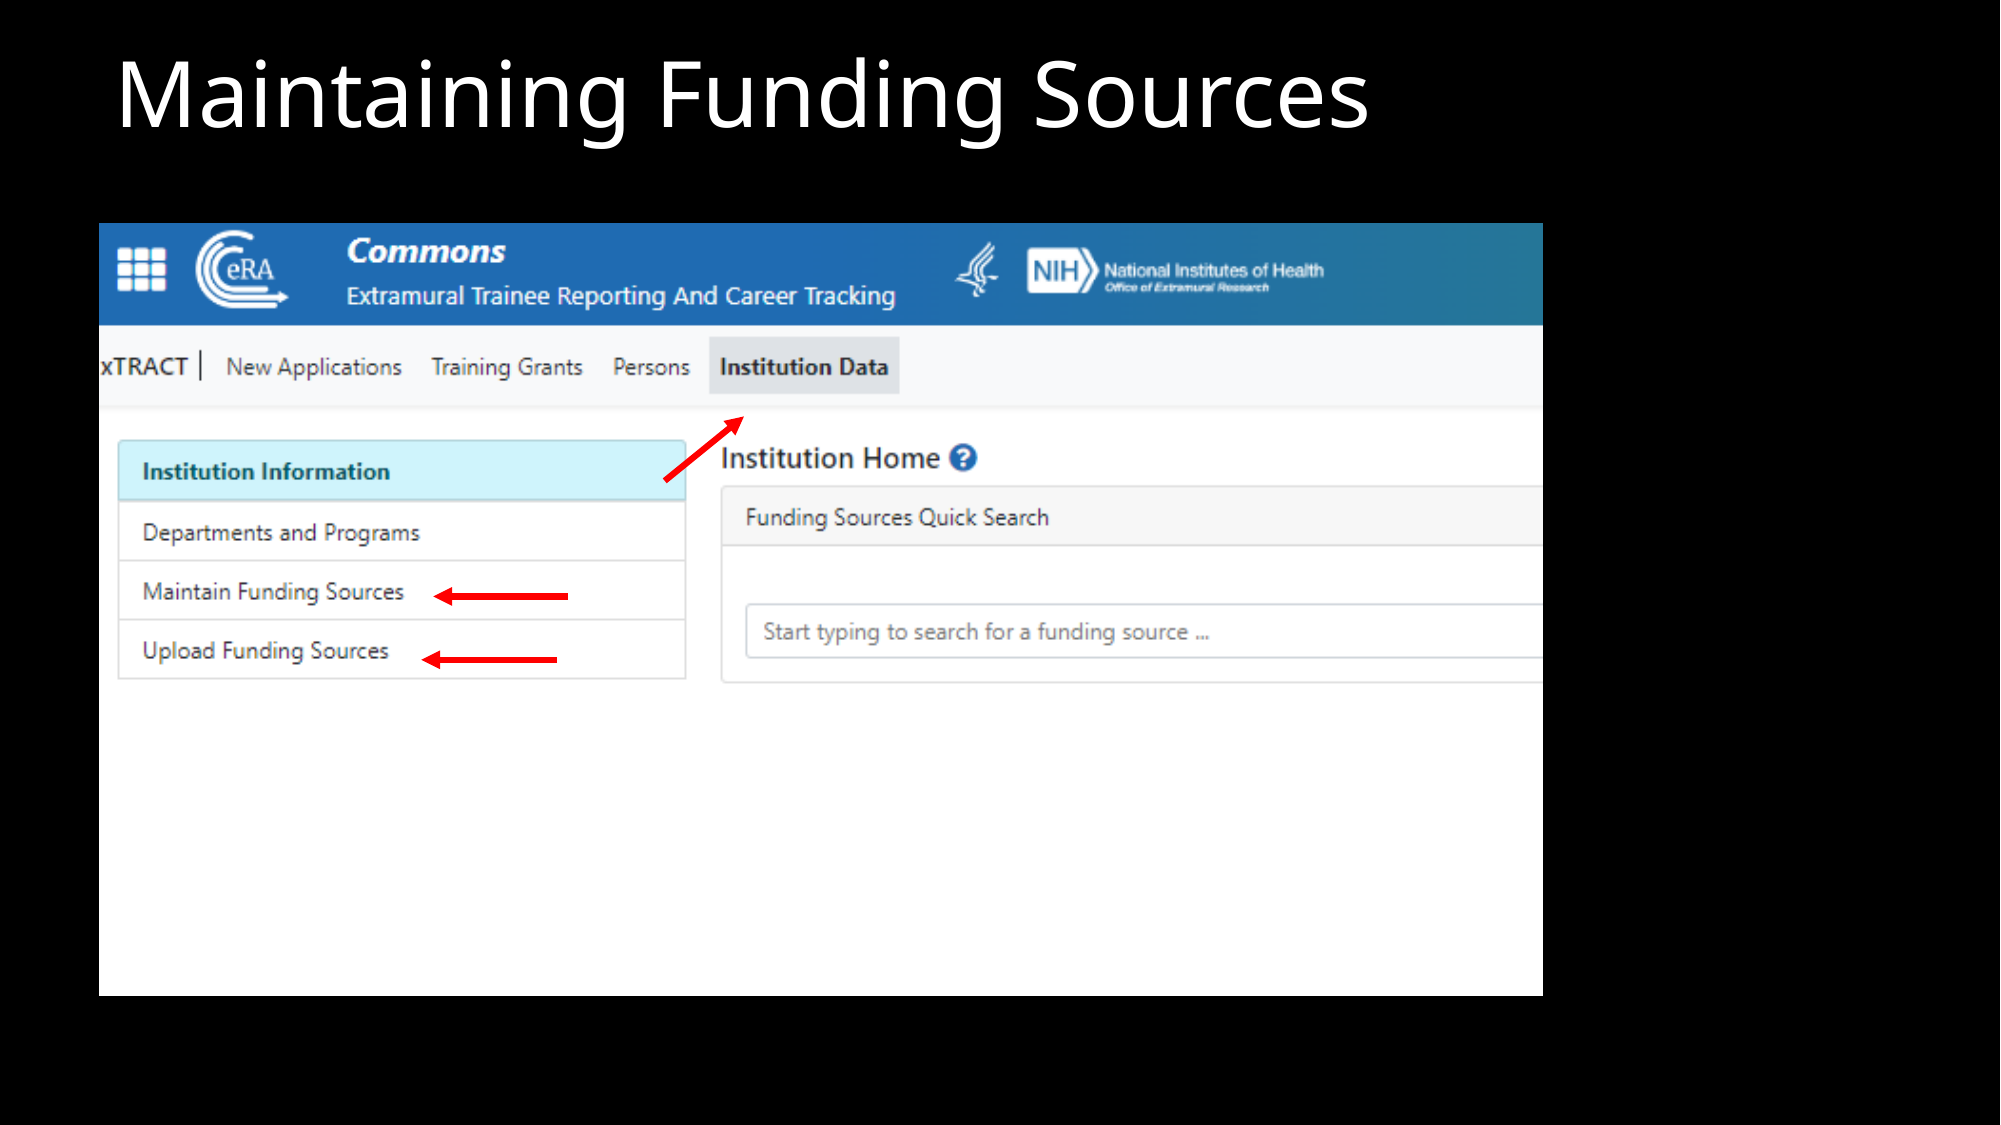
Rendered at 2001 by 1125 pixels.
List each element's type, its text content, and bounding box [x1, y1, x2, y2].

picture [99, 223, 1543, 996]
title Maintaining Funding Sources [99, 33, 1900, 162]
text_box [664, 416, 744, 481]
